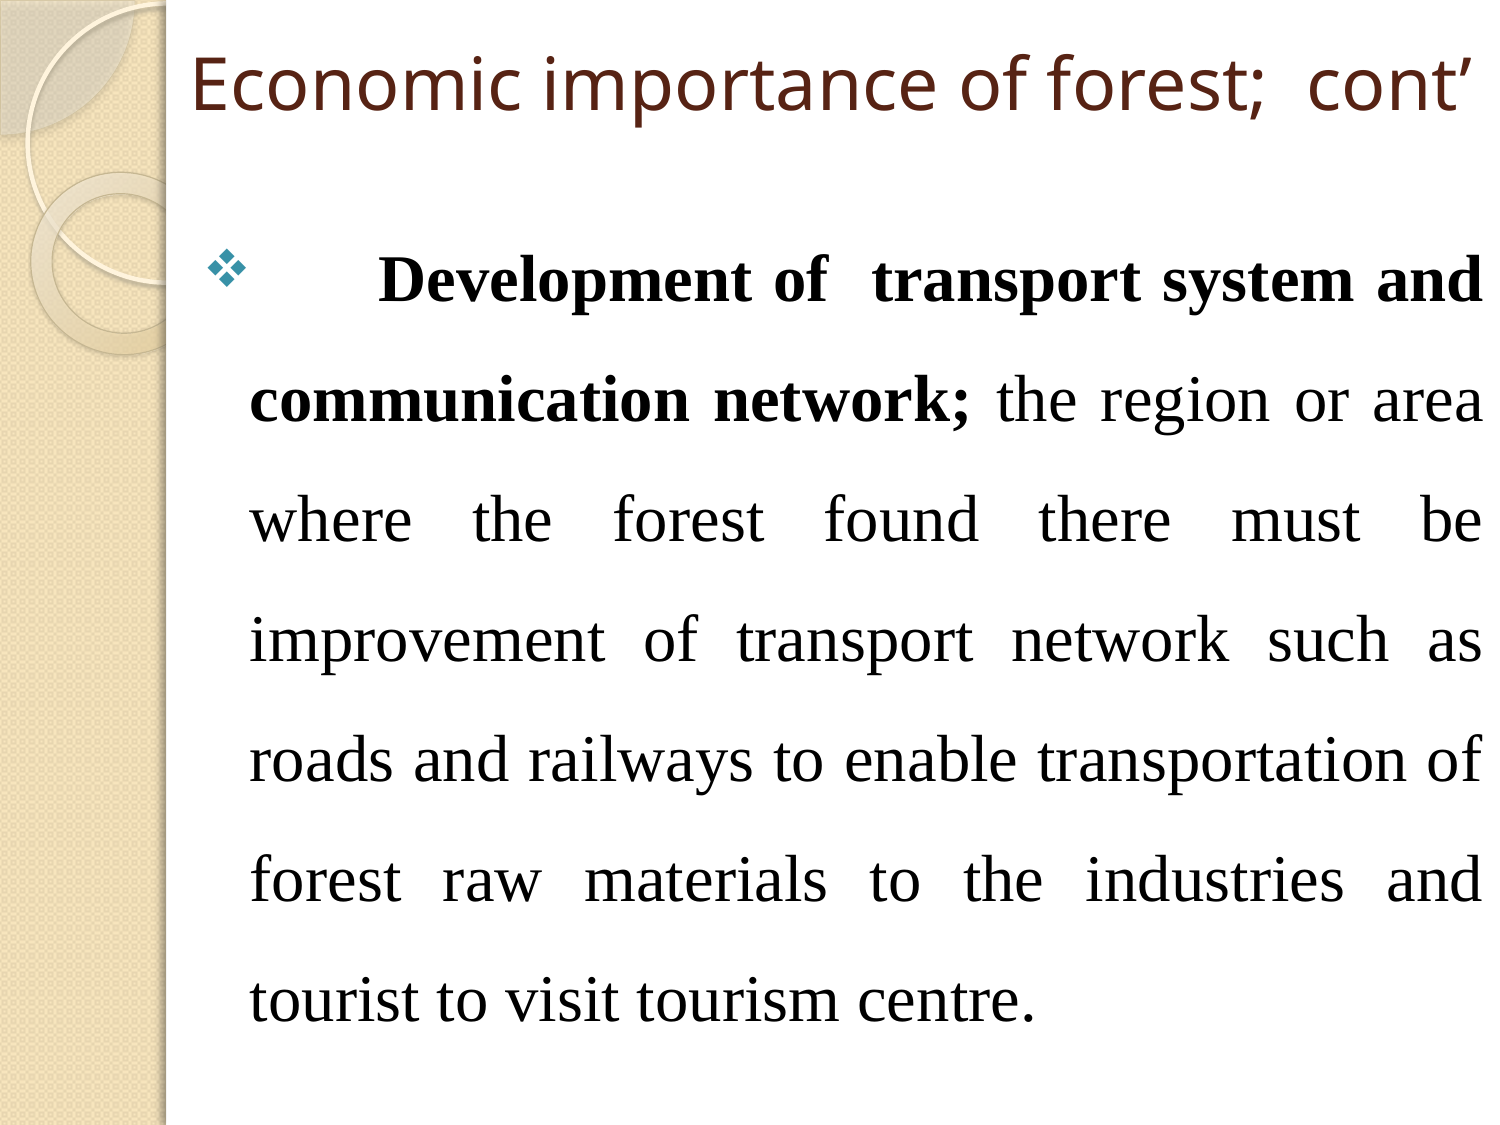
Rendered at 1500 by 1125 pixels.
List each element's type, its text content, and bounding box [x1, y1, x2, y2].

title Economic importance of forest; cont’ [174, 0, 1500, 163]
list Development of transport system and communication network; the region or area where the forest found there must be improvement of transport network such as roads and railways to enable transportation of forest raw materials to the industries and tourist to visit tourism centre. [174, 187, 1500, 1063]
